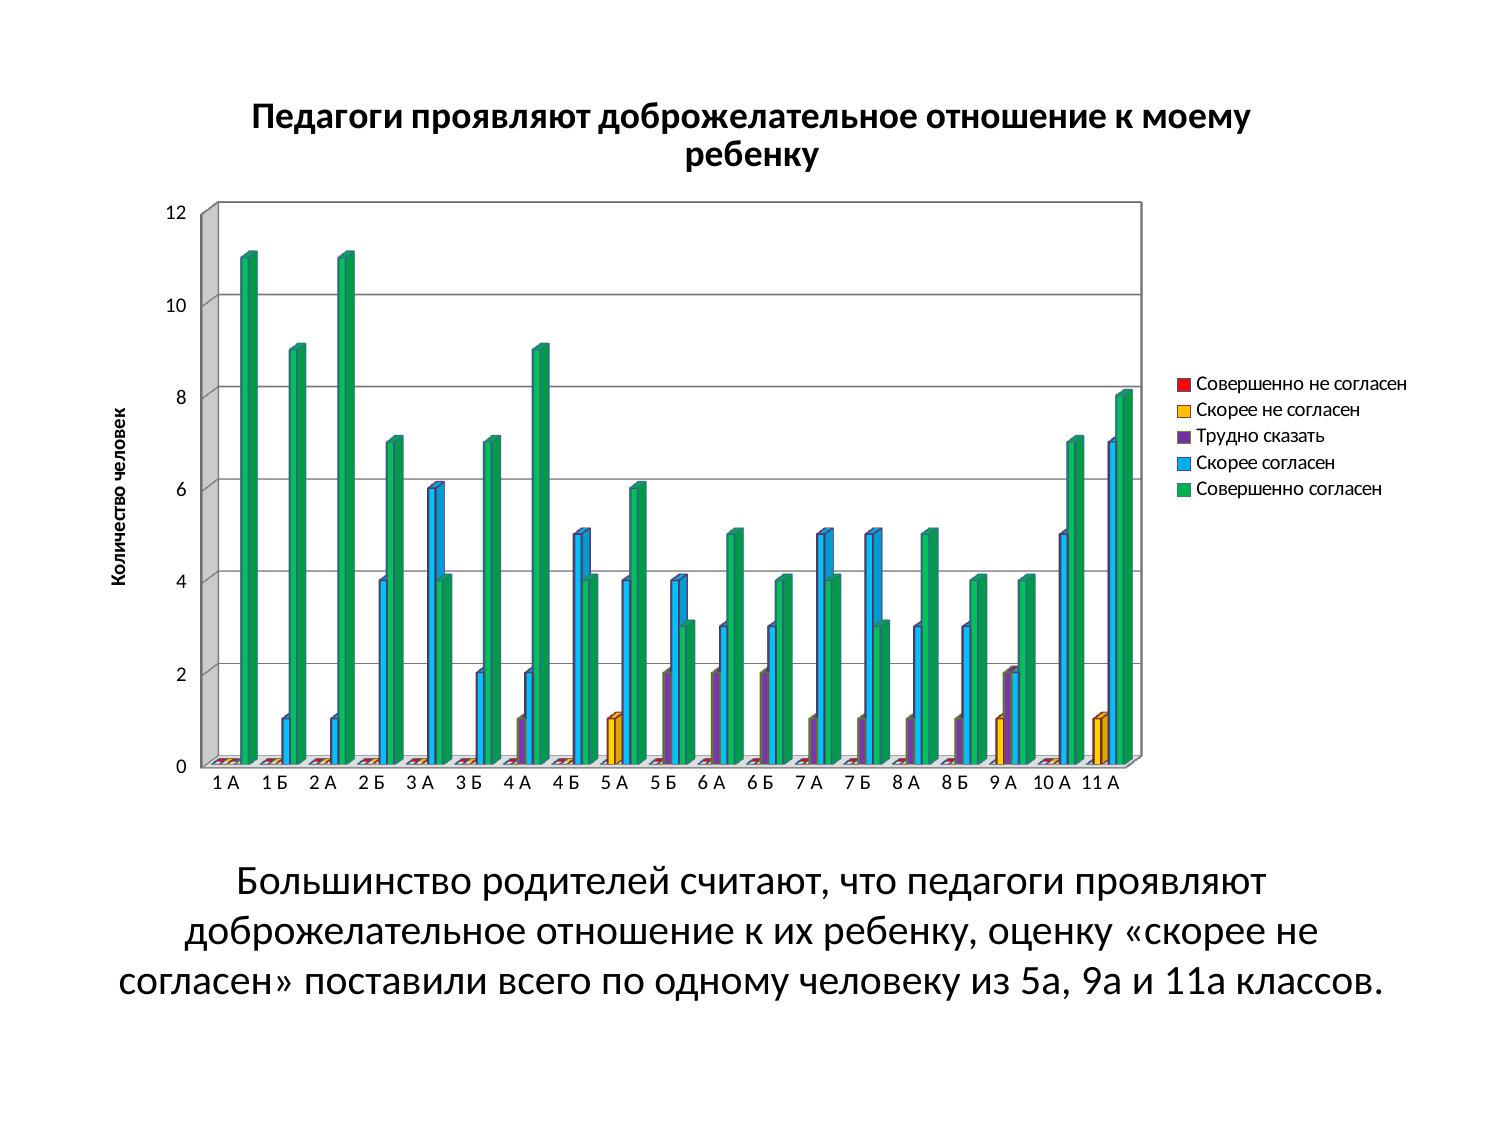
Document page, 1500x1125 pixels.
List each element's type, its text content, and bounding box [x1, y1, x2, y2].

title Большинство родителей считают, что педагоги проявляют доброжелательное отношение к их ребенку, оценку «скорее не согласен» поставили всего по одному человеку из 5а, 9а и 11а классов. [76, 834, 1427, 1022]
chart [76, 66, 1427, 809]
